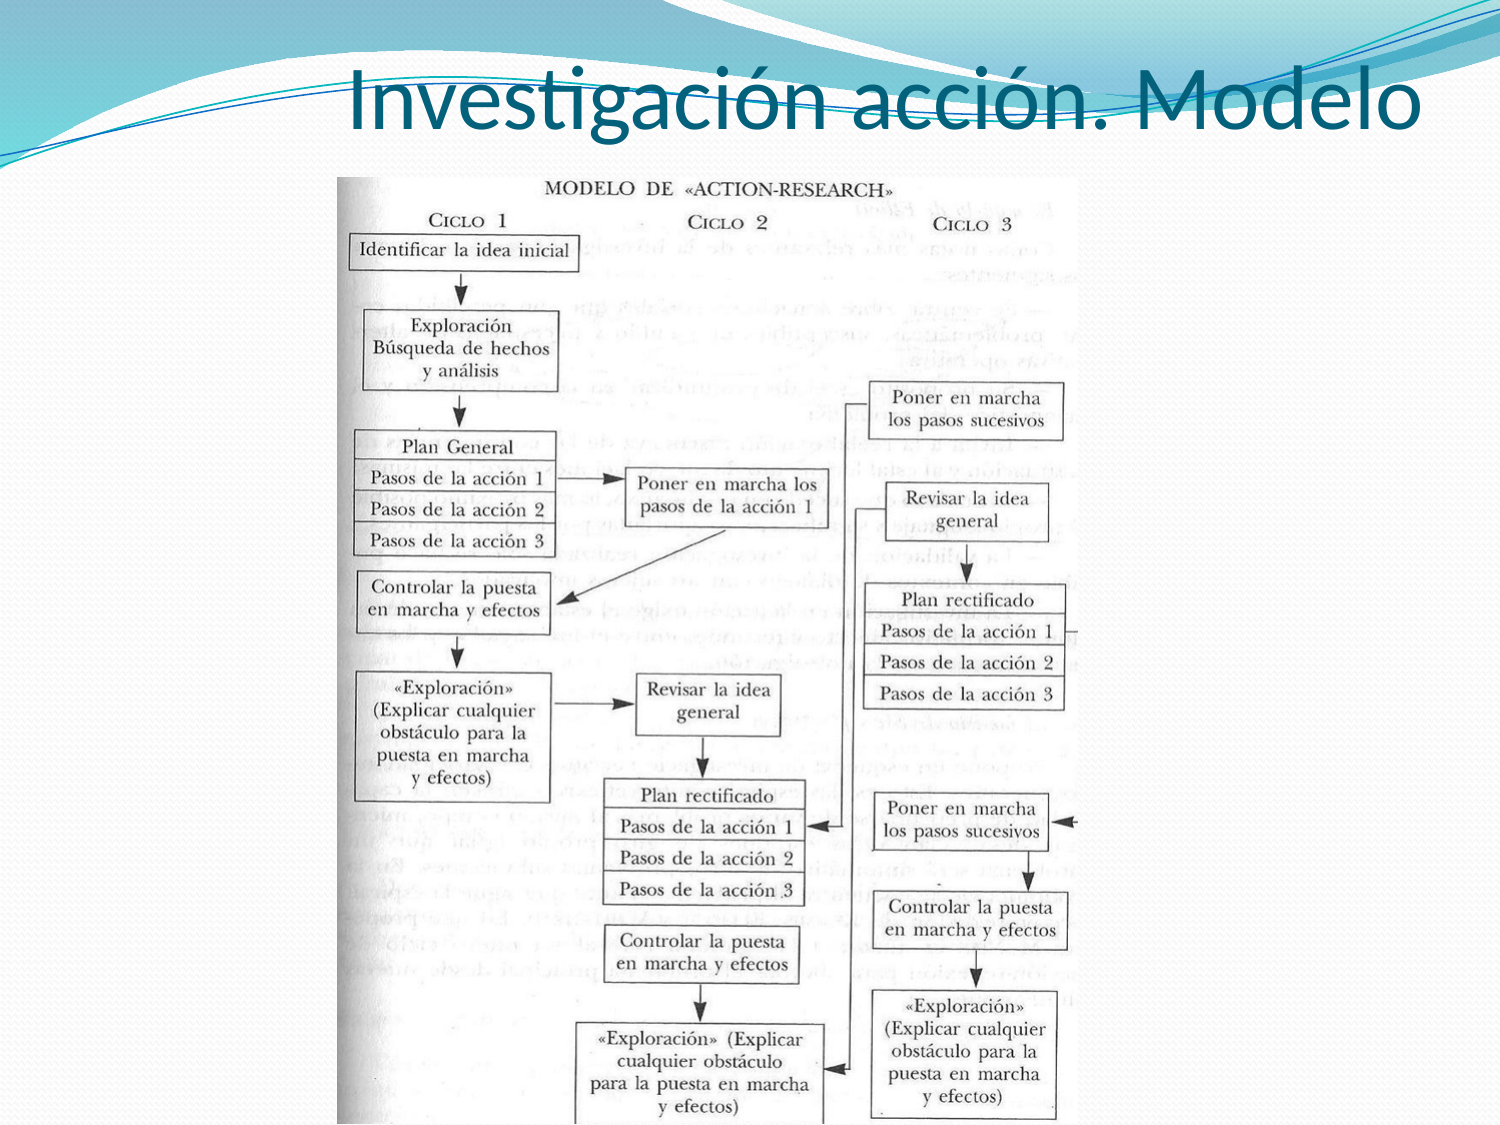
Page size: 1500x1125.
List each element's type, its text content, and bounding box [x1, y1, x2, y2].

picture [336, 176, 1079, 1125]
title Investigación acción. Modelo [74, 0, 1426, 148]
